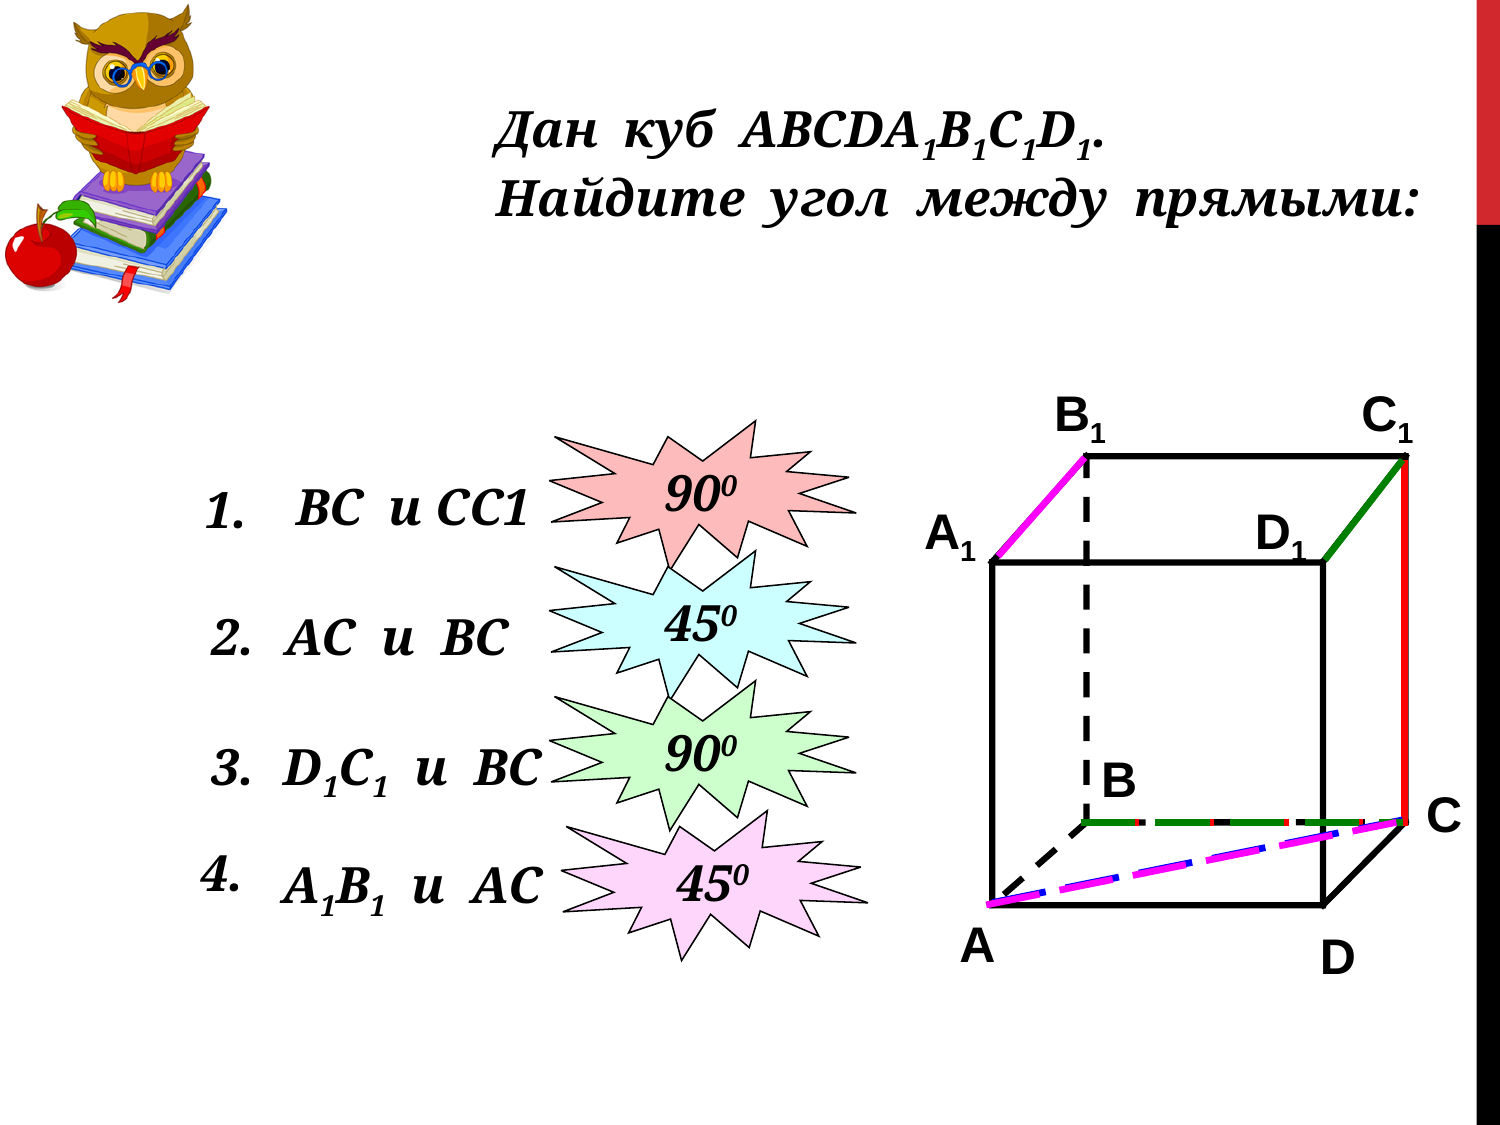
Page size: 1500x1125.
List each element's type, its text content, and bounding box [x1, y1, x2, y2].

text_box 4. [185, 834, 259, 910]
text_box 450 [549, 550, 857, 698]
text_box АС и ВС [270, 597, 524, 674]
text_box 3. [196, 727, 269, 804]
text_box 2. [196, 597, 270, 674]
text_box 900 [549, 420, 857, 568]
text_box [908, 372, 1500, 993]
text_box А1В1 и АС [267, 846, 557, 930]
text_box 900 [549, 680, 857, 831]
text_box D1С1 и ВС [269, 727, 557, 812]
text_box 450 [560, 810, 868, 961]
picture [4, 4, 231, 304]
text_box 1. [190, 471, 263, 547]
text_box Дан куб АВСDА1В1С1D1. Найдите угол между прямыми: [482, 90, 1437, 234]
text_box ВС и СС1 [281, 467, 546, 544]
